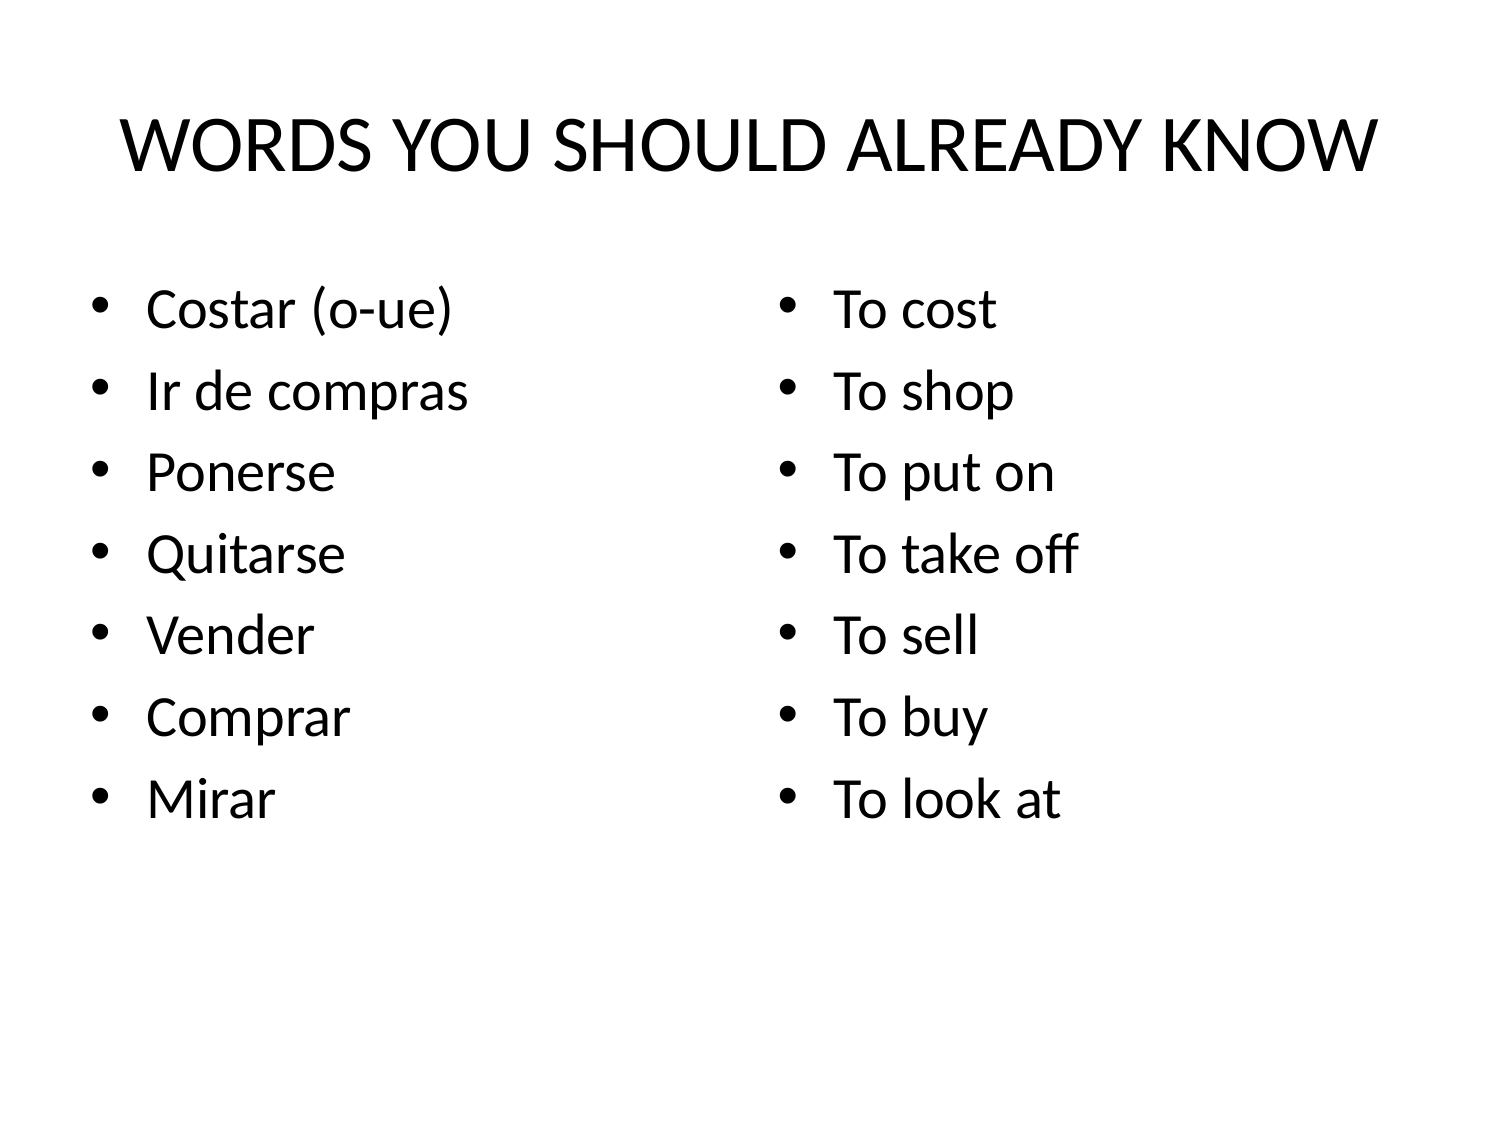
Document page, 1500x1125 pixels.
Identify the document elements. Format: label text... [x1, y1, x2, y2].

list To cost To shop To put on To take off To sell To buy To look at [762, 262, 1425, 1005]
list Costar (o-ue) Ir de compras Ponerse Quitarse Vender Comprar Mirar [75, 262, 738, 1005]
title WORDS YOU SHOULD ALREADY KNOW [75, 45, 1425, 233]
